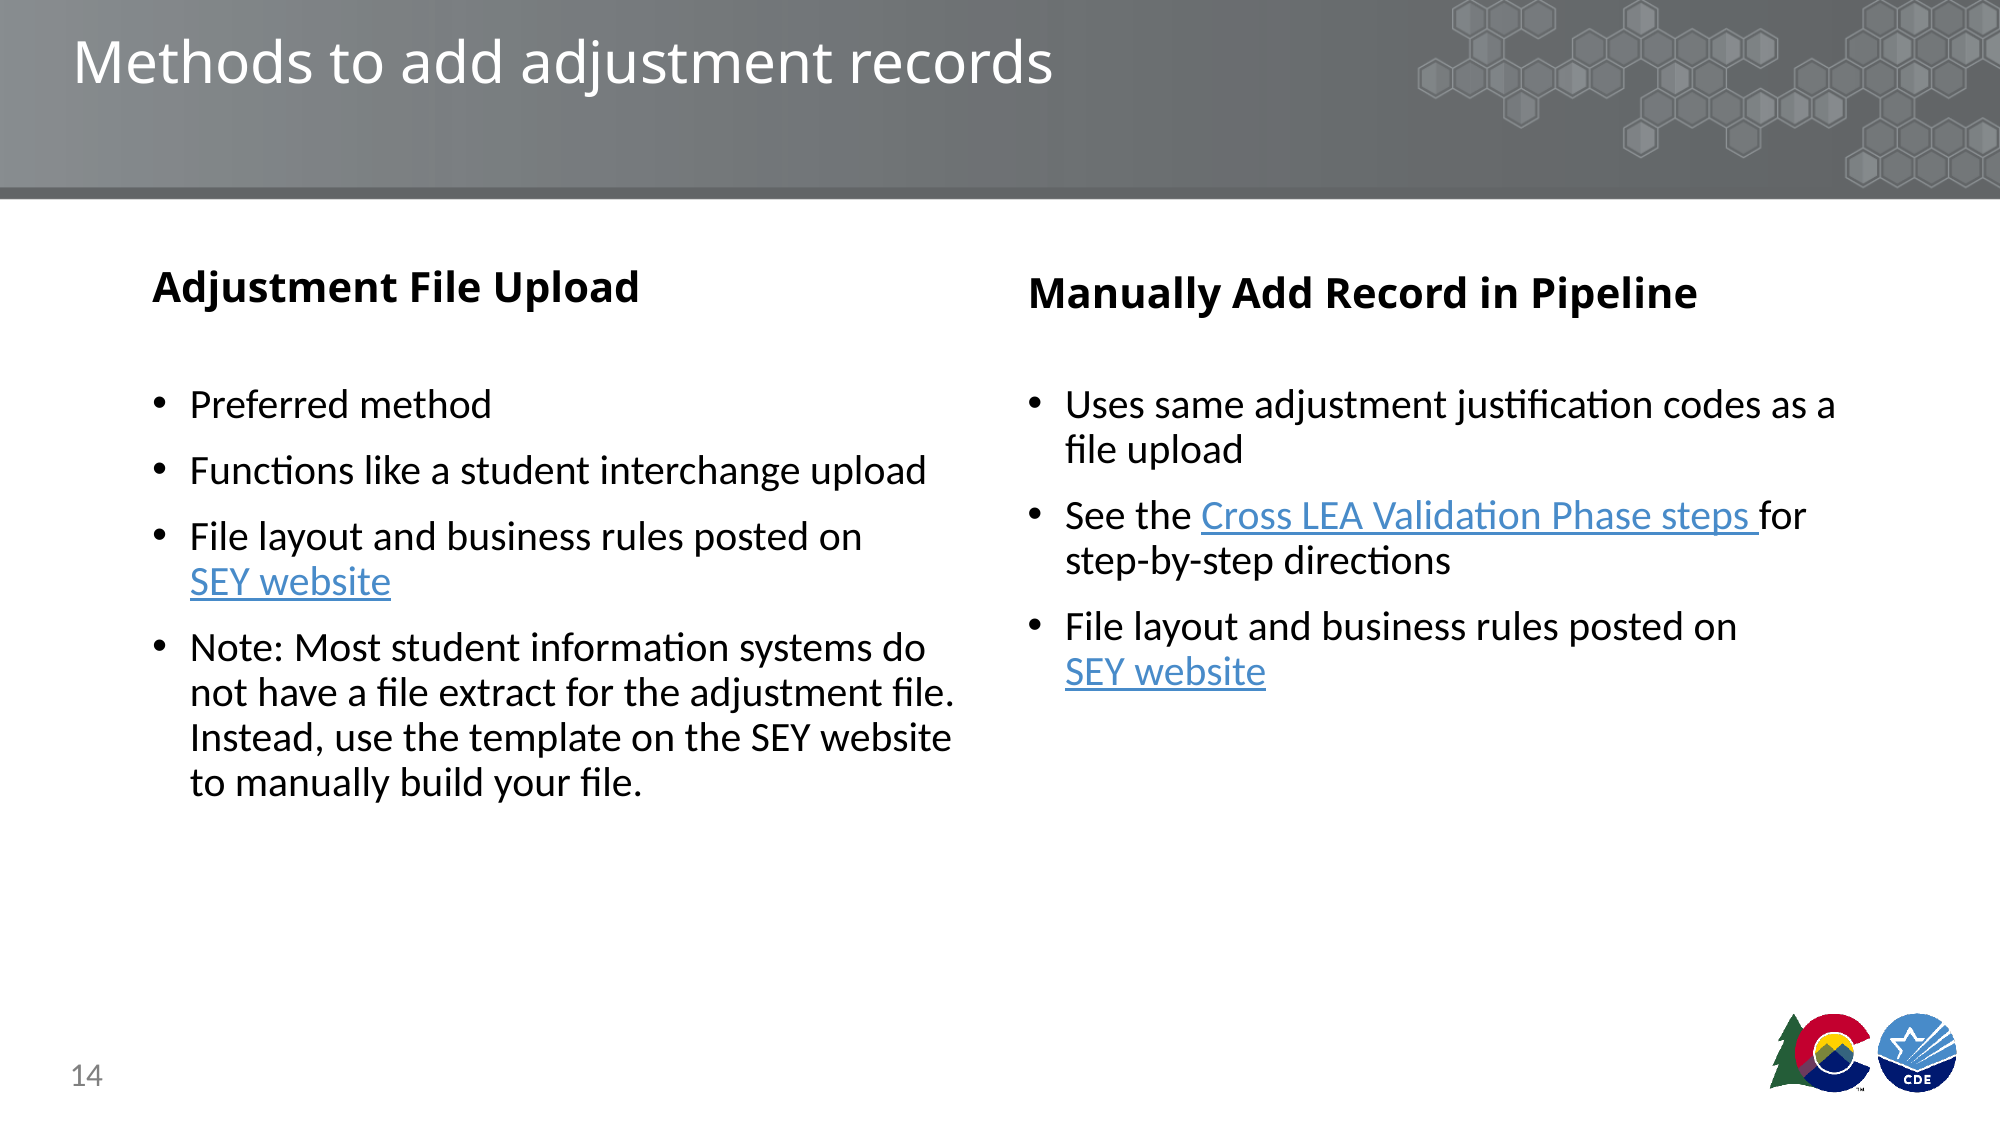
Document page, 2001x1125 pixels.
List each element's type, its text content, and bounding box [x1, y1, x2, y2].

list Uses same adjustment justification codes as a file upload See the Cross LEA Validation Phase steps for step-by-step directions File layout and business rules posted on SEY website [1012, 375, 1863, 969]
title Methods to add adjustment records [72, 33, 1396, 182]
list Adjustment File Upload [137, 259, 988, 352]
slide_number 14 [54, 1042, 505, 1103]
list Preferred method Functions like a student interchange upload File layout and business rules posted on SEY website Note: Most student information systems do not have a file extract for the adjustment file. Instead, use the template on the SEY website to manually build your file. [137, 375, 988, 969]
picture [1768, 1012, 1957, 1093]
list Manually Add Record in Pipeline [1012, 265, 1863, 356]
